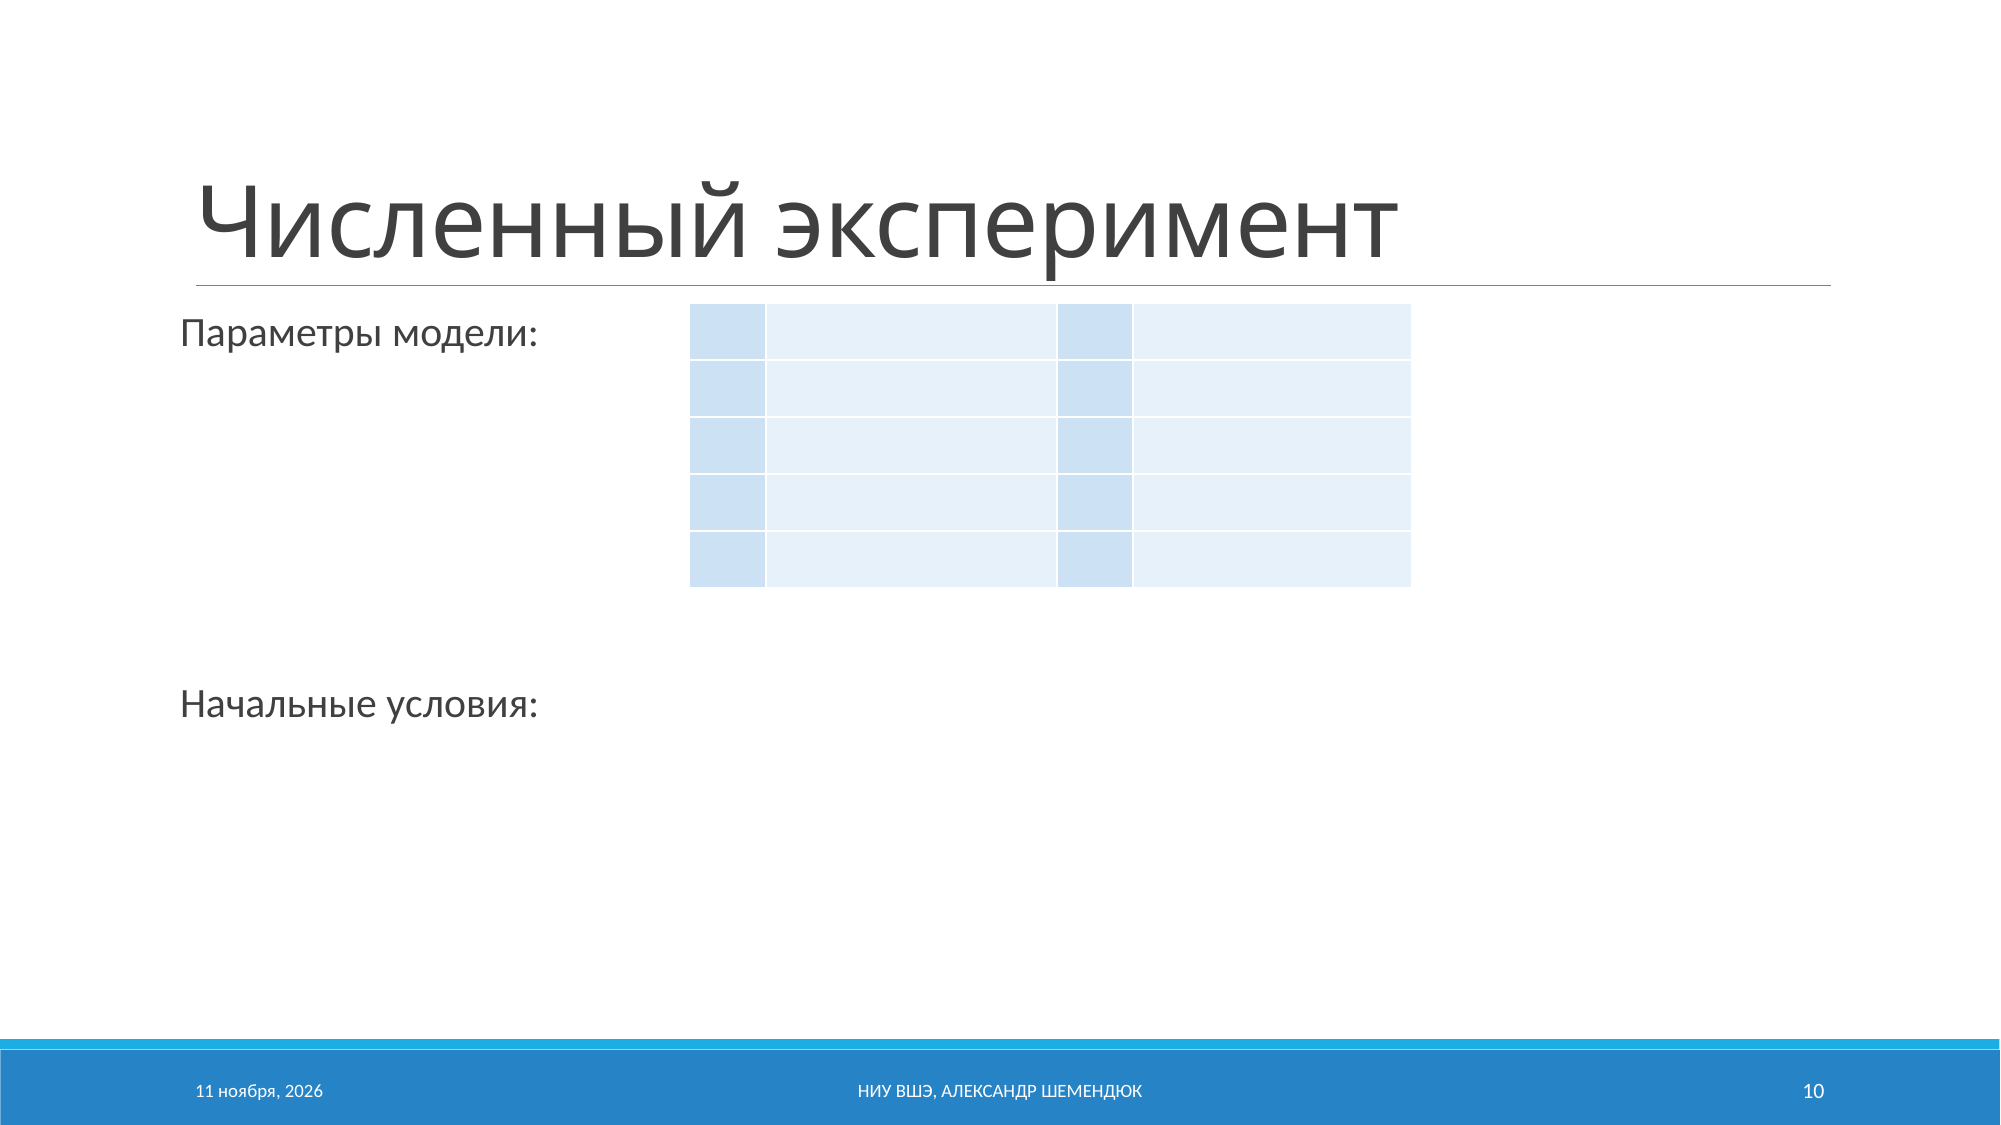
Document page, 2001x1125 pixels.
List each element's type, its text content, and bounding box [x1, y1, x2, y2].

footer НИУ ВШЭ, Александр Шемендюк [604, 1059, 1396, 1120]
slide_number 17 февраля 2019 г. [180, 1059, 586, 1120]
slide_number 10 [1624, 1059, 1840, 1120]
title Численный эксперимент [180, 47, 1830, 285]
